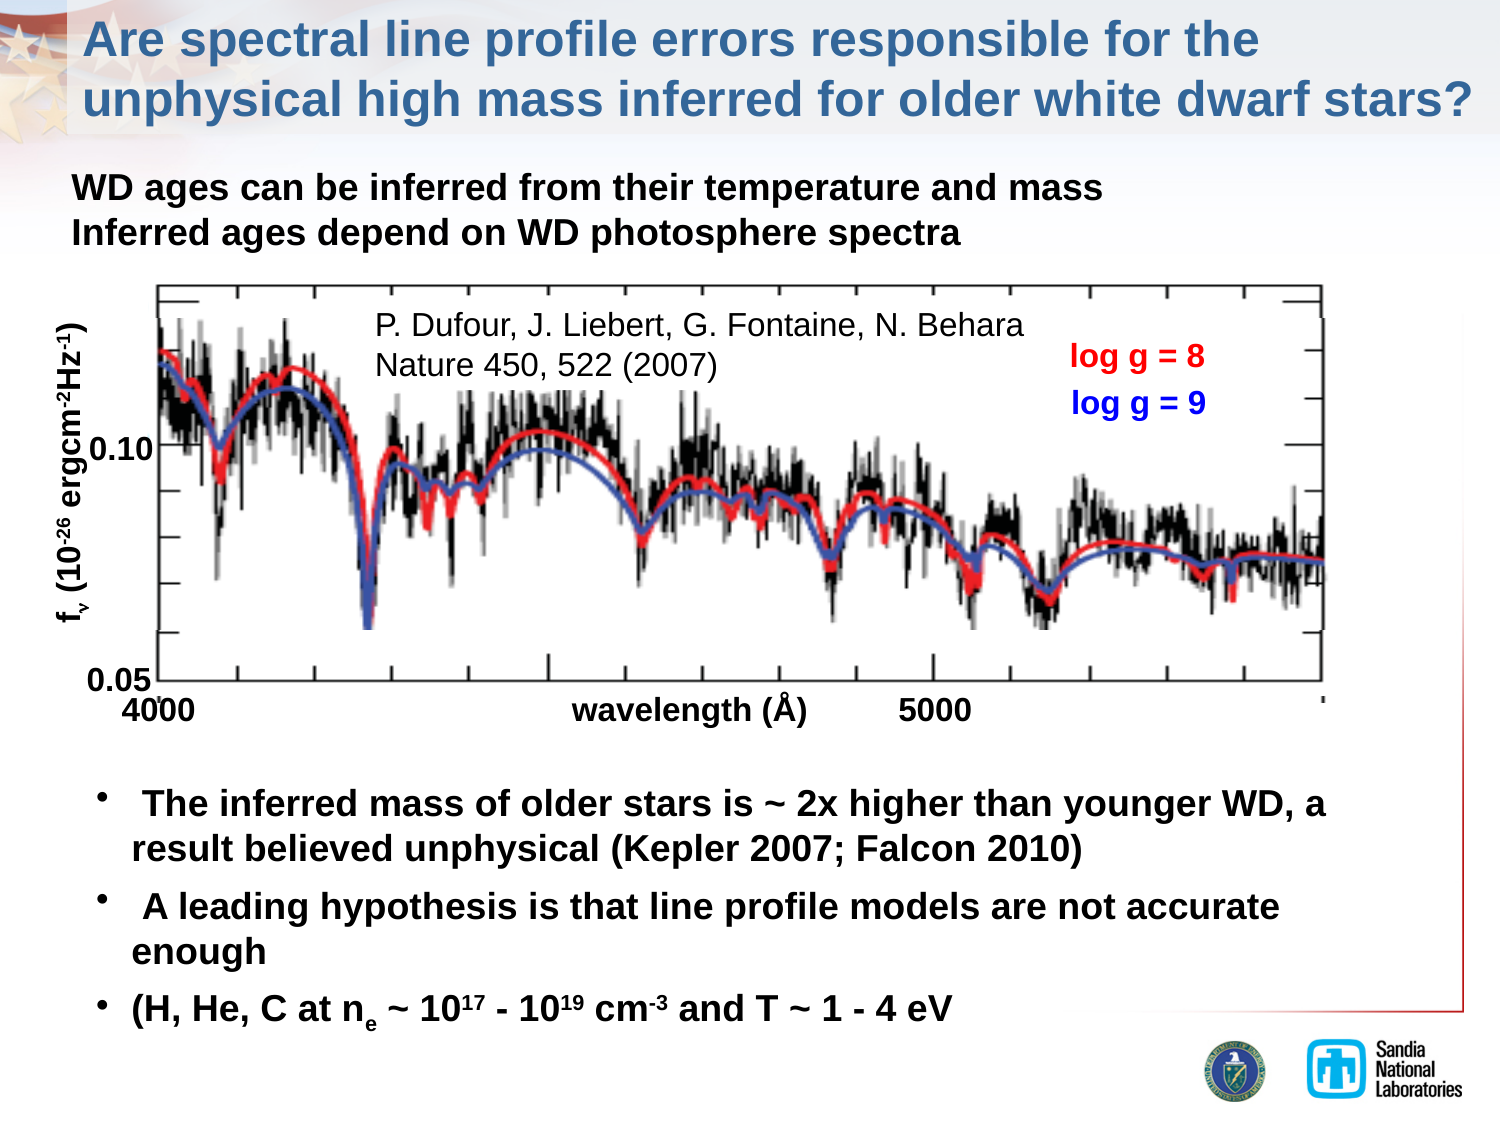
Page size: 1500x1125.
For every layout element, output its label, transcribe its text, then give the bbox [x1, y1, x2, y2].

picture [0, 0, 1500, 1125]
text_box WD ages can be inferred from their temperature and mass Inferred ages depend on WD photosphere spectra [56, 155, 1463, 260]
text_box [39, 260, 1374, 737]
text_box Are spectral line profile errors responsible for the unphysical high mass inferred for older white dwarf stars? [67, 0, 1500, 134]
text_box The inferred mass of older stars is ~ 2x higher than younger WD, a result believed unphysical (Kepler 2007; Falcon 2010) A leading hypothesis is that line profile models are not accurate enough (H, He, C at ne ~ 1017 - 1019 cm-3 and T ~ 1 - 4 eV [80, 771, 1439, 1088]
